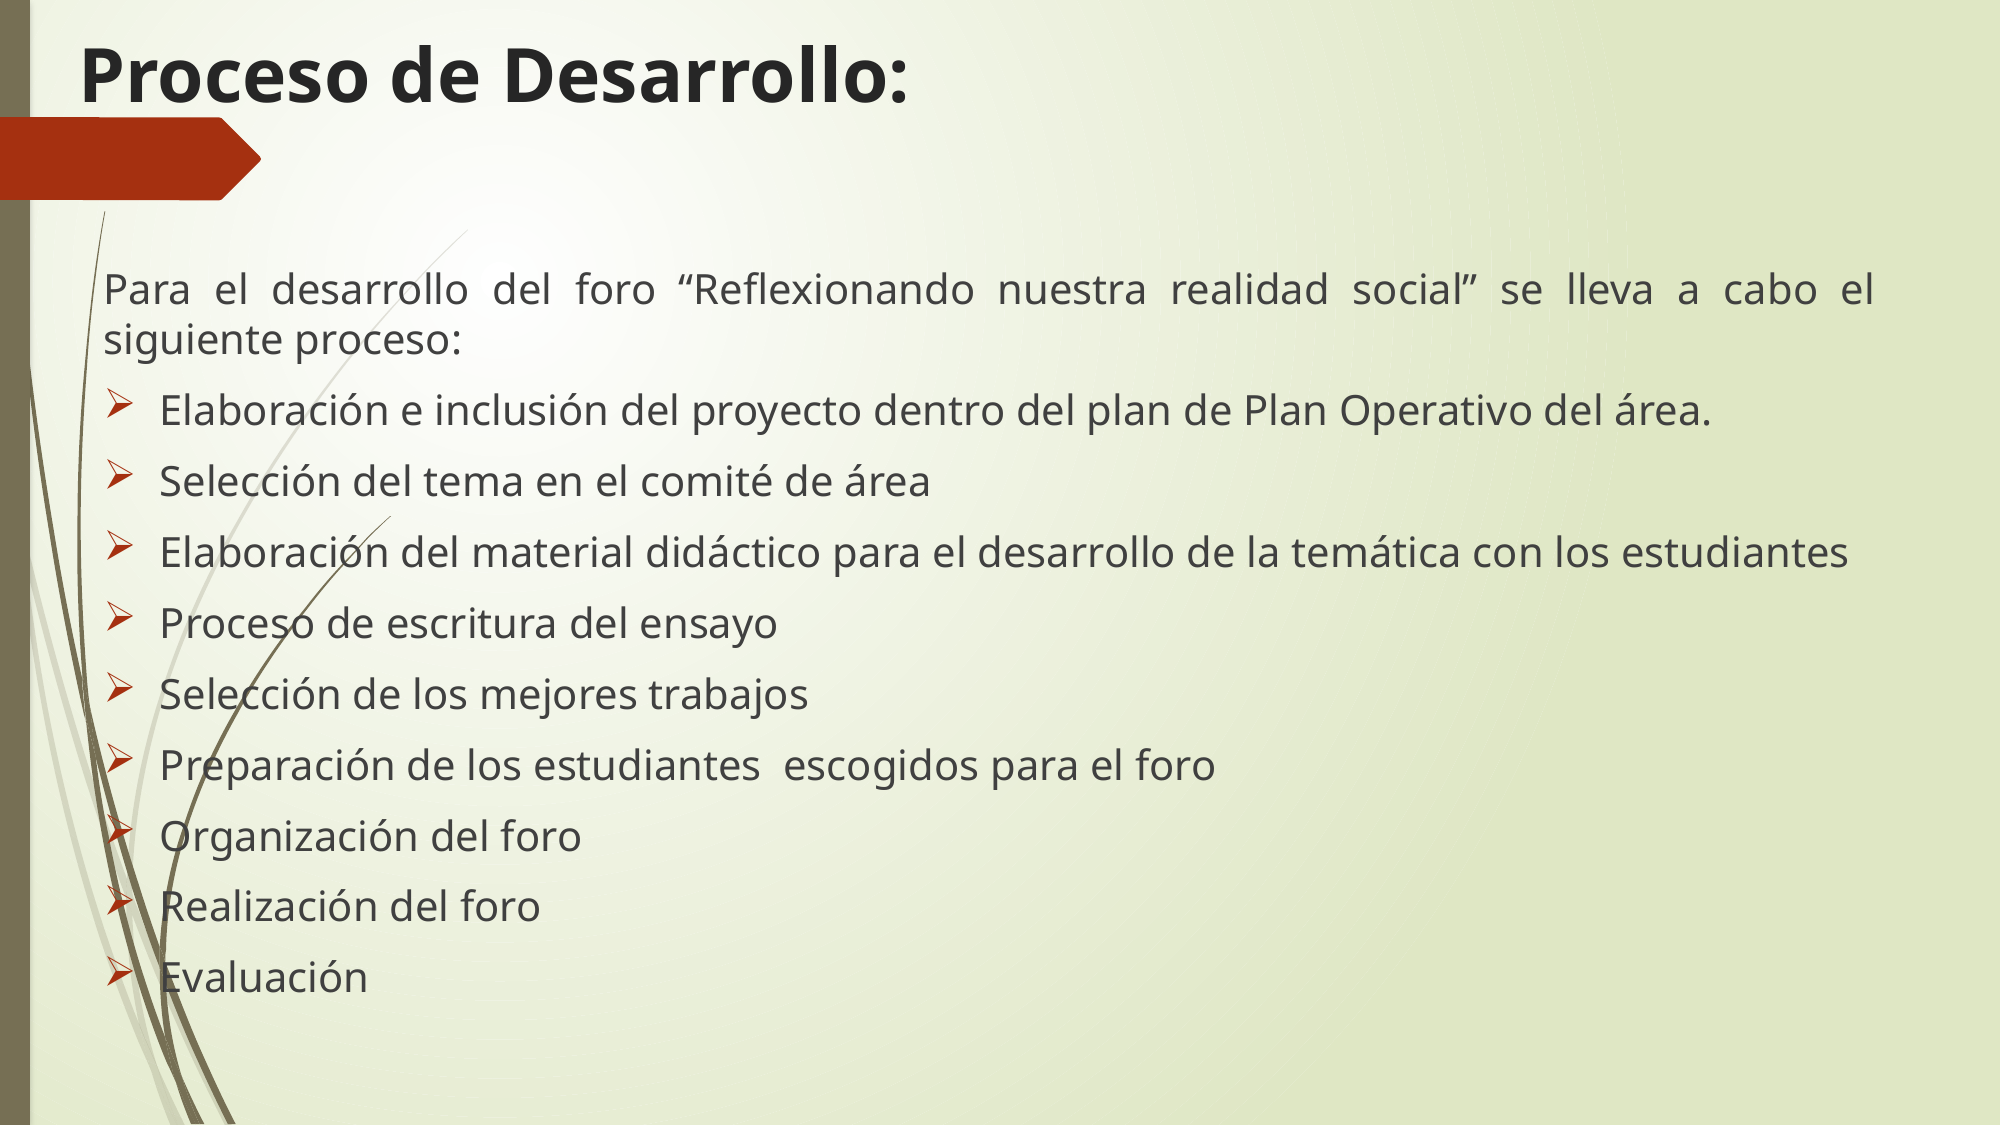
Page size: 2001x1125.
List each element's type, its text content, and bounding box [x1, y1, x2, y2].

list Para el desarrollo del foro “Reflexionando nuestra realidad social” se lleva a cabo el siguiente proceso: Elaboración e inclusión del proyecto dentro del plan de Plan Operativo del área. Selección del tema en el comité de área Elaboración del material didáctico para el desarrollo de la temática con los estudiantes Proceso de escritura del ensayo Selección de los mejores trabajos Preparación de los estudiantes escogidos para el foro Organización del foro Realización del foro Evaluación [88, 255, 1892, 1073]
title Proceso de Desarrollo: [63, 19, 1526, 230]
